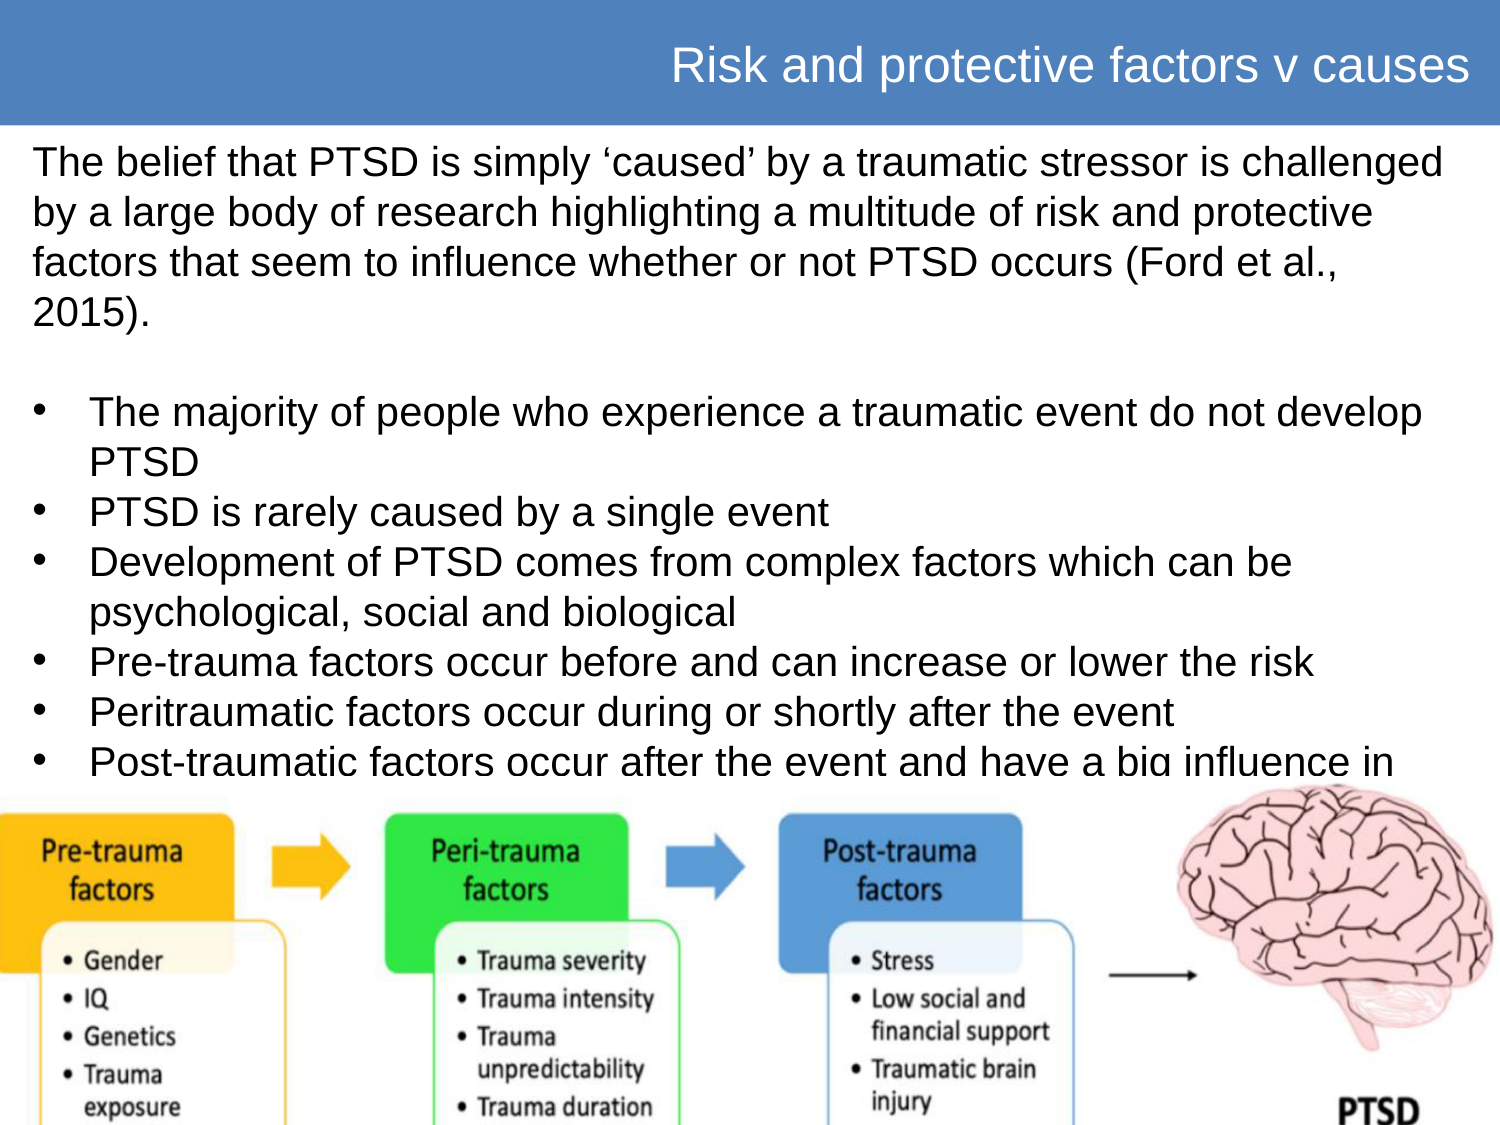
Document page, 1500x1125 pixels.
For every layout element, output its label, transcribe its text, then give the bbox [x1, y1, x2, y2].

text_box Risk and protective factors v causes [0, 0, 1500, 128]
picture [0, 776, 1500, 1125]
text_box The belief that PTSD is simply ‘caused’ by a traumatic stressor is challenged by a large body of research highlighting a multitude of risk and protective factors that seem to influence whether or not PTSD occurs (Ford et al., 2015). The majority of people who experience a traumatic event do not develop PTSD PTSD is rarely caused by a single event Development of PTSD comes from complex factors which can be psychological, social and biological Pre-trauma factors occur before and can increase or lower the risk Peritraumatic factors occur during or shortly after the event Post-traumatic factors occur after the event and have a big influence in recovery [17, 127, 1483, 775]
